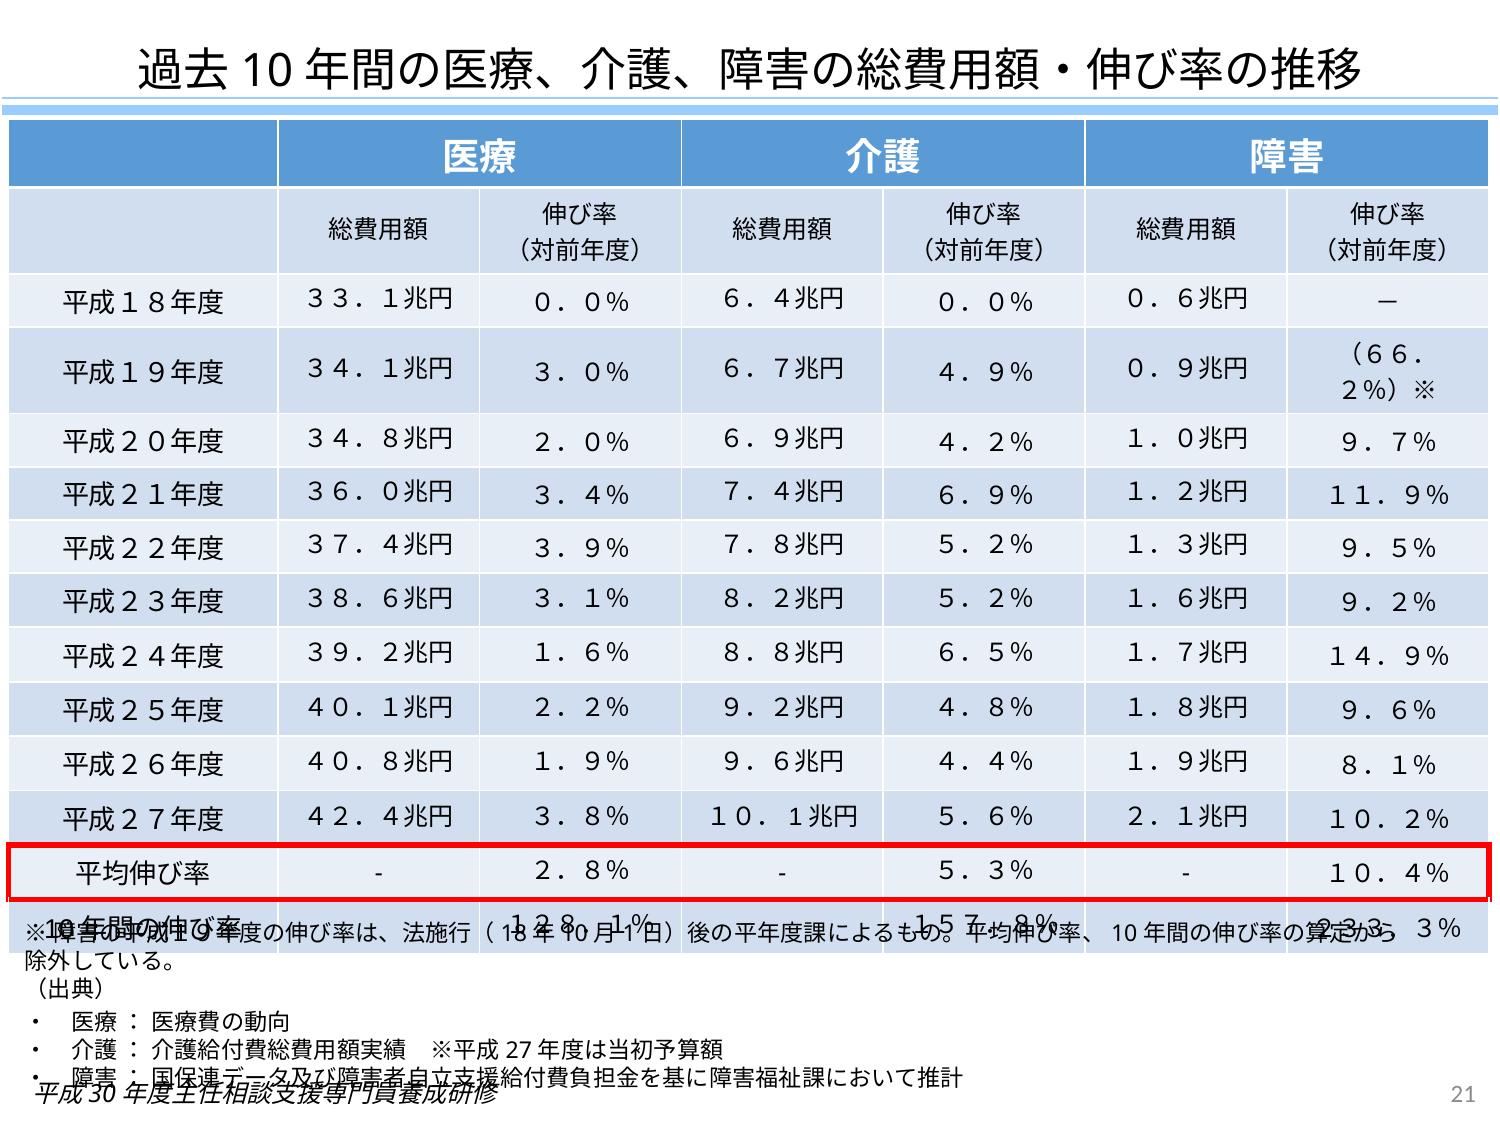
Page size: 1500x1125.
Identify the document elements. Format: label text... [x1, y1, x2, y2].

table_cell ２３３．３％ [1288, 902, 1488, 953]
table_cell 総費用額 [1086, 189, 1286, 273]
table_cell １１．９％ [1288, 468, 1488, 519]
table_cell ０．０％ [480, 275, 681, 326]
table_cell 総費用額 [279, 189, 479, 273]
table_cell 平成１８年度 [9, 275, 277, 326]
text_box 平成30年度主任相談支援専門員養成研修 [17, 1070, 609, 1116]
table_cell ３８．６兆円 [279, 574, 479, 626]
table_cell ４２．４兆円 [279, 791, 479, 842]
table_cell ５．３％ [884, 848, 1084, 897]
table_cell ６．５％ [884, 628, 1084, 681]
table_cell 平成２３年度 [9, 574, 277, 626]
table_cell 平成２６年度 [9, 737, 277, 790]
table_cell ３．４％ [480, 468, 681, 519]
table_cell １．８兆円 [1086, 683, 1286, 735]
table_cell ３４．８兆円 [279, 414, 479, 466]
table_cell １０．２％ [1288, 791, 1488, 842]
table_cell ５．２％ [884, 574, 1084, 626]
table_cell - [682, 848, 882, 897]
table_cell ３３．１兆円 [279, 275, 479, 326]
table_cell ２．８％ [480, 848, 681, 897]
table_cell ６．９兆円 [682, 414, 882, 466]
table_header 障害 [1086, 120, 1488, 186]
table_cell ４０．８兆円 [279, 737, 479, 790]
text_box 過去10年間の医療、介護、障害の総費用額・伸び率の推移 [0, 33, 1500, 103]
table_cell １．７兆円 [1086, 628, 1286, 681]
table_cell １．３兆円 [1086, 521, 1286, 572]
table_cell ６．９％ [884, 468, 1084, 519]
table_cell ３９．２兆円 [279, 628, 479, 681]
table_cell 伸び率 （対前年度） [1288, 189, 1488, 273]
table_cell 平成２２年度 [9, 521, 277, 572]
table_cell [1086, 902, 1286, 911]
table_cell ０．０％ [884, 275, 1084, 326]
table_cell ４．４％ [884, 737, 1084, 790]
table_cell １．２兆円 [1086, 468, 1286, 519]
table_cell ３４．１兆円 [279, 328, 479, 413]
table_cell ９．２％ [1288, 574, 1488, 626]
table_cell 平成２４年度 [9, 628, 277, 681]
table_cell 10年間の伸び率 [9, 902, 277, 911]
table_cell （６６．２％）※ [1288, 328, 1488, 413]
table_cell ４０．１兆円 [279, 683, 479, 735]
table_cell 平成１９年度 [9, 328, 277, 413]
table_cell 平成２０年度 [9, 414, 277, 466]
text_box ※障害の平成１９年度の伸び率は、法施行（18年10月1日）後の平年度課によるもの。平均伸び率、10年間の伸び率の算定から除外している。 （出典） ・ 医療 ： 医療費の動向 ・ 介護 ： 介護給付費総費用額実績 ※平成27年度は当初予算額 ・ 障害 ： 国保連データ及び障害者自立支援給付費負担金を基に障害福祉課において推計 [9, 911, 1416, 1099]
table_cell - [1086, 848, 1286, 897]
table_cell １．６兆円 [1086, 574, 1286, 626]
table_cell ３．１％ [480, 574, 681, 626]
table_cell １．９兆円 [1086, 737, 1286, 790]
table_cell 伸び率 （対前年度） [480, 189, 681, 273]
table_cell ５．２％ [884, 521, 1084, 572]
table_cell ８．２兆円 [682, 574, 882, 626]
table_cell ９．２兆円 [682, 683, 882, 735]
table_cell ７．８兆円 [682, 521, 882, 572]
table_cell ９．６％ [1288, 683, 1488, 735]
table_cell ２．２％ [480, 683, 681, 735]
table_cell ３．９％ [480, 521, 681, 572]
table_cell 平成２７年度 [9, 791, 277, 842]
slide_number 21 [1153, 1062, 1492, 1123]
table_cell ８．１％ [1288, 737, 1488, 790]
table_cell １．９％ [480, 737, 681, 790]
table_cell ３．８％ [480, 791, 681, 842]
table_cell 平均伸び率 [11, 848, 277, 897]
table_header 介護 [682, 120, 1084, 186]
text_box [2, 97, 1498, 110]
table_cell １５７．８％ [884, 902, 1084, 911]
table_cell １．０兆円 [1086, 414, 1286, 466]
table_cell ６．４兆円 [682, 275, 882, 326]
table_cell 平成２１年度 [9, 468, 277, 519]
table_cell １．６％ [480, 628, 681, 681]
table_cell ７．４兆円 [682, 468, 882, 519]
table_cell ４．２％ [884, 414, 1084, 466]
table_cell １２８．１％ [480, 902, 681, 911]
table_cell 総費用額 [682, 189, 882, 273]
table_cell ３６．０兆円 [279, 468, 479, 519]
table_cell [279, 902, 479, 911]
table_cell ４．９％ [884, 328, 1084, 413]
table_cell １４．９％ [1288, 628, 1488, 681]
table_cell １０．1兆円 [682, 791, 882, 842]
table_cell １０．４％ [1288, 848, 1486, 897]
table_cell ２．１兆円 [1086, 791, 1286, 842]
table_cell ２．０％ [480, 414, 681, 466]
table_cell ９．６兆円 [682, 737, 882, 790]
table_cell ８．８兆円 [682, 628, 882, 681]
table_cell － [1288, 275, 1488, 326]
table_cell ３．０％ [480, 328, 681, 413]
table_cell [9, 189, 277, 273]
table_cell ６．７兆円 [682, 328, 882, 413]
table_cell ３７．４兆円 [279, 521, 479, 572]
table_cell 伸び率 （対前年度） [884, 189, 1084, 273]
table_cell ９．７％ [1288, 414, 1488, 466]
table_cell ５．６％ [884, 791, 1084, 842]
table_cell ０．６兆円 [1086, 275, 1286, 326]
table_cell 平成２５年度 [9, 683, 277, 735]
table_cell [682, 902, 882, 911]
table_cell ０．９兆円 [1086, 328, 1286, 413]
table_cell - [279, 848, 479, 897]
table_cell ４．８％ [884, 683, 1084, 735]
table_cell ９．５％ [1288, 521, 1488, 572]
table_header 医療 [279, 120, 681, 186]
table_header [9, 120, 277, 186]
